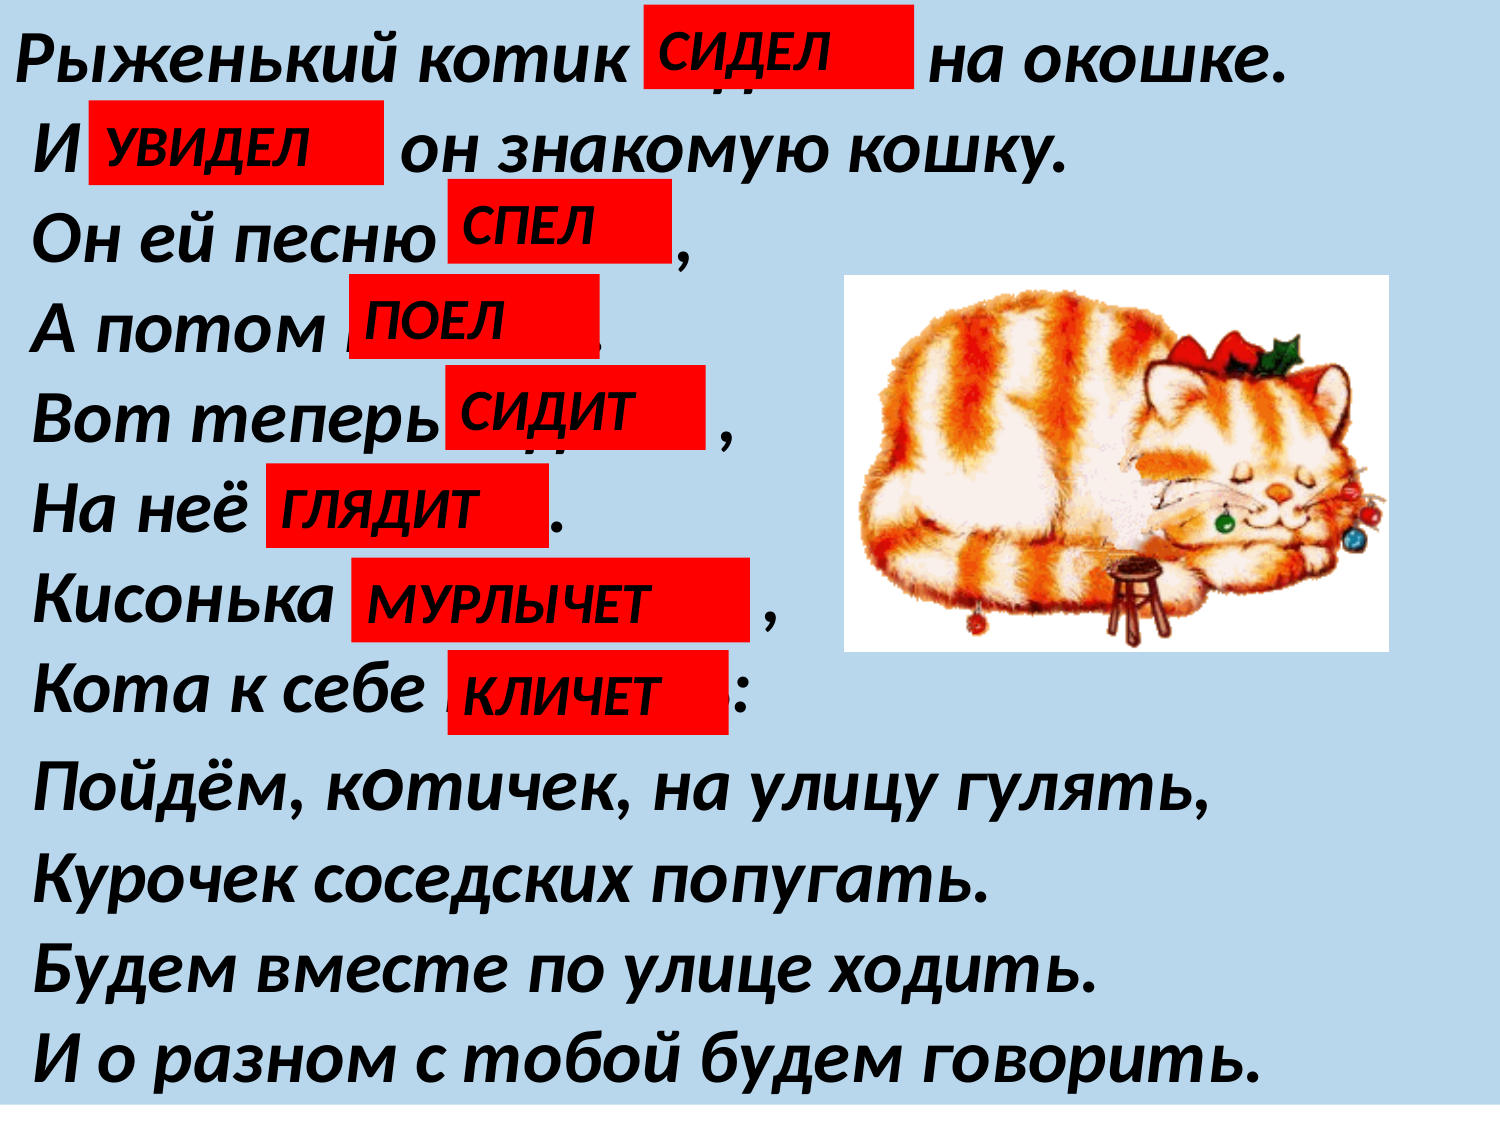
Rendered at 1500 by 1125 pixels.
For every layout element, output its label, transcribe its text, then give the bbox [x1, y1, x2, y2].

text_box КЛИЧЕТ [447, 650, 729, 735]
picture [844, 275, 1390, 652]
text_box МУРЛЫЧЕТ [351, 557, 750, 643]
text_box ПОЕЛ [349, 274, 600, 359]
text_box Рыженький котик сидеть на окошке. И увидеть он знакомую кошку. Он ей песню спеть , А потом поесть. Вот теперь сидеть , На неё глядеть. Кисонька мурлыкать , Кота к себе кликать: Пойдём, котичек, на улицу гулять, Курочек соседских попугать. Будем вместе по улице ходить. И о разном с тобой будем говорить. [0, 0, 1500, 1105]
text_box УВИДЕЛ [88, 100, 384, 186]
text_box СИДЕЛ [643, 4, 915, 90]
text_box ГЛЯДИТ [266, 463, 549, 548]
text_box СПЕЛ [447, 178, 672, 264]
text_box СИДИТ [445, 365, 706, 450]
